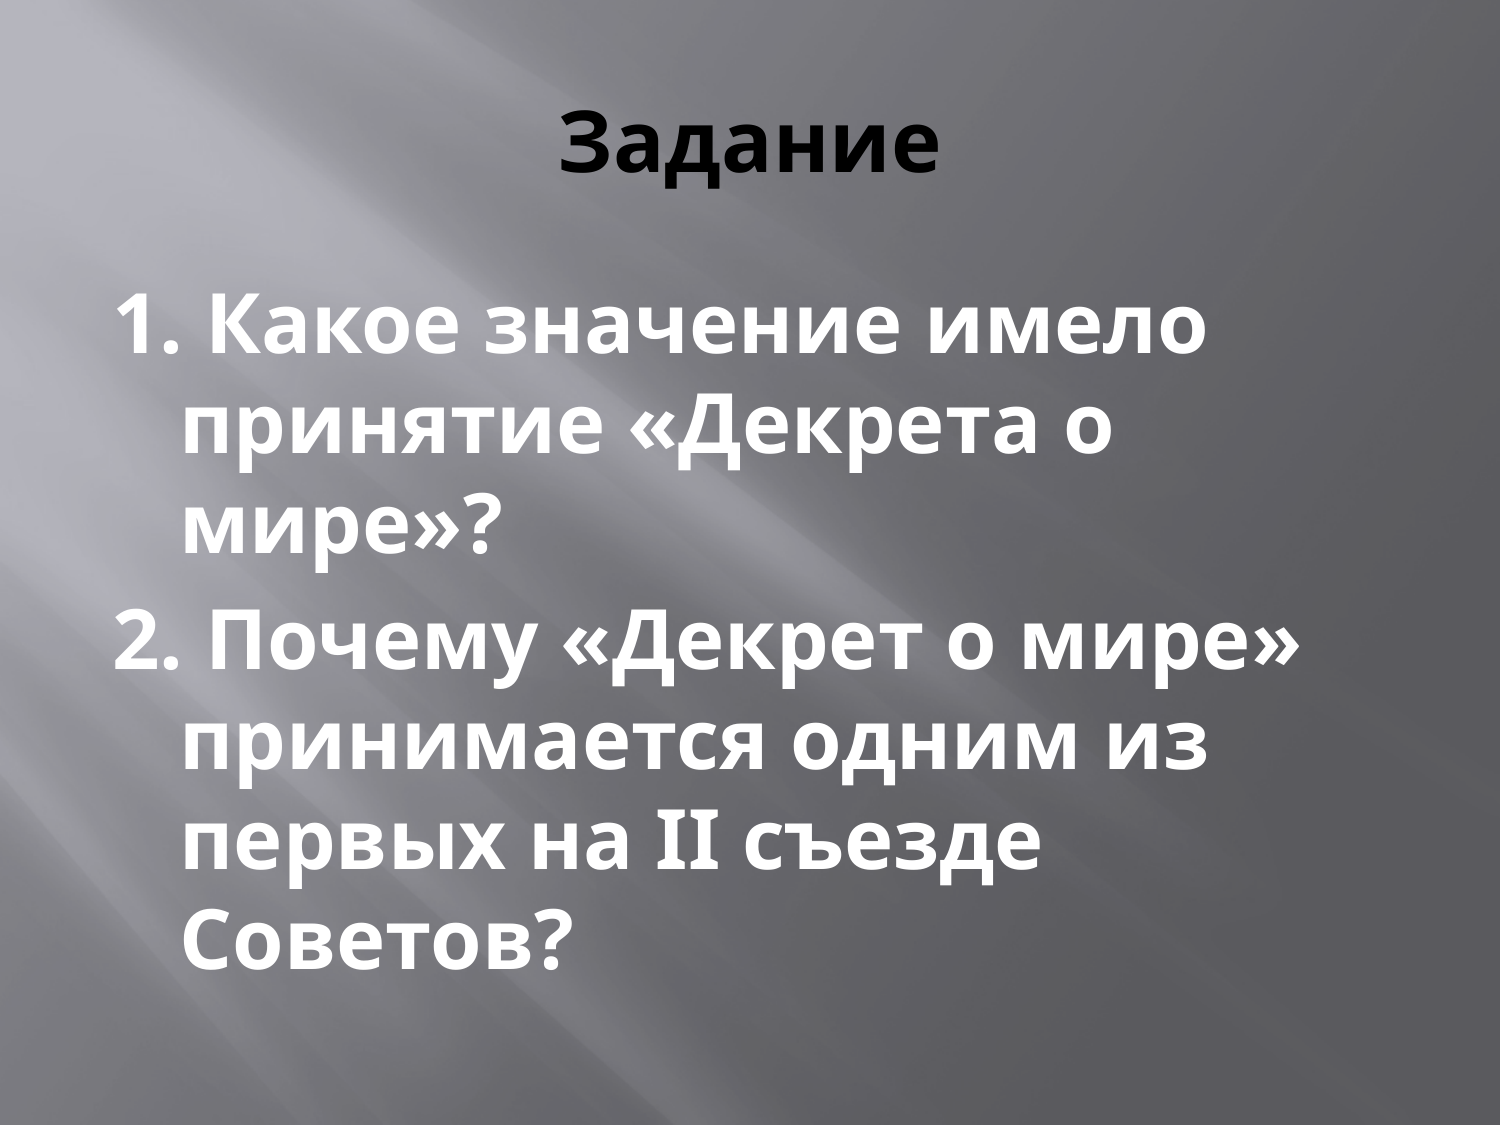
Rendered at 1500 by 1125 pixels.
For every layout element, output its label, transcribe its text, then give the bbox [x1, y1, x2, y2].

list 1. Какое значение имело принятие «Декрета о мире»? 2. Почему «Декрет о мире» принимается одним из первых на II съезде Советов? [75, 262, 1425, 1035]
title Задание [75, 45, 1425, 233]
